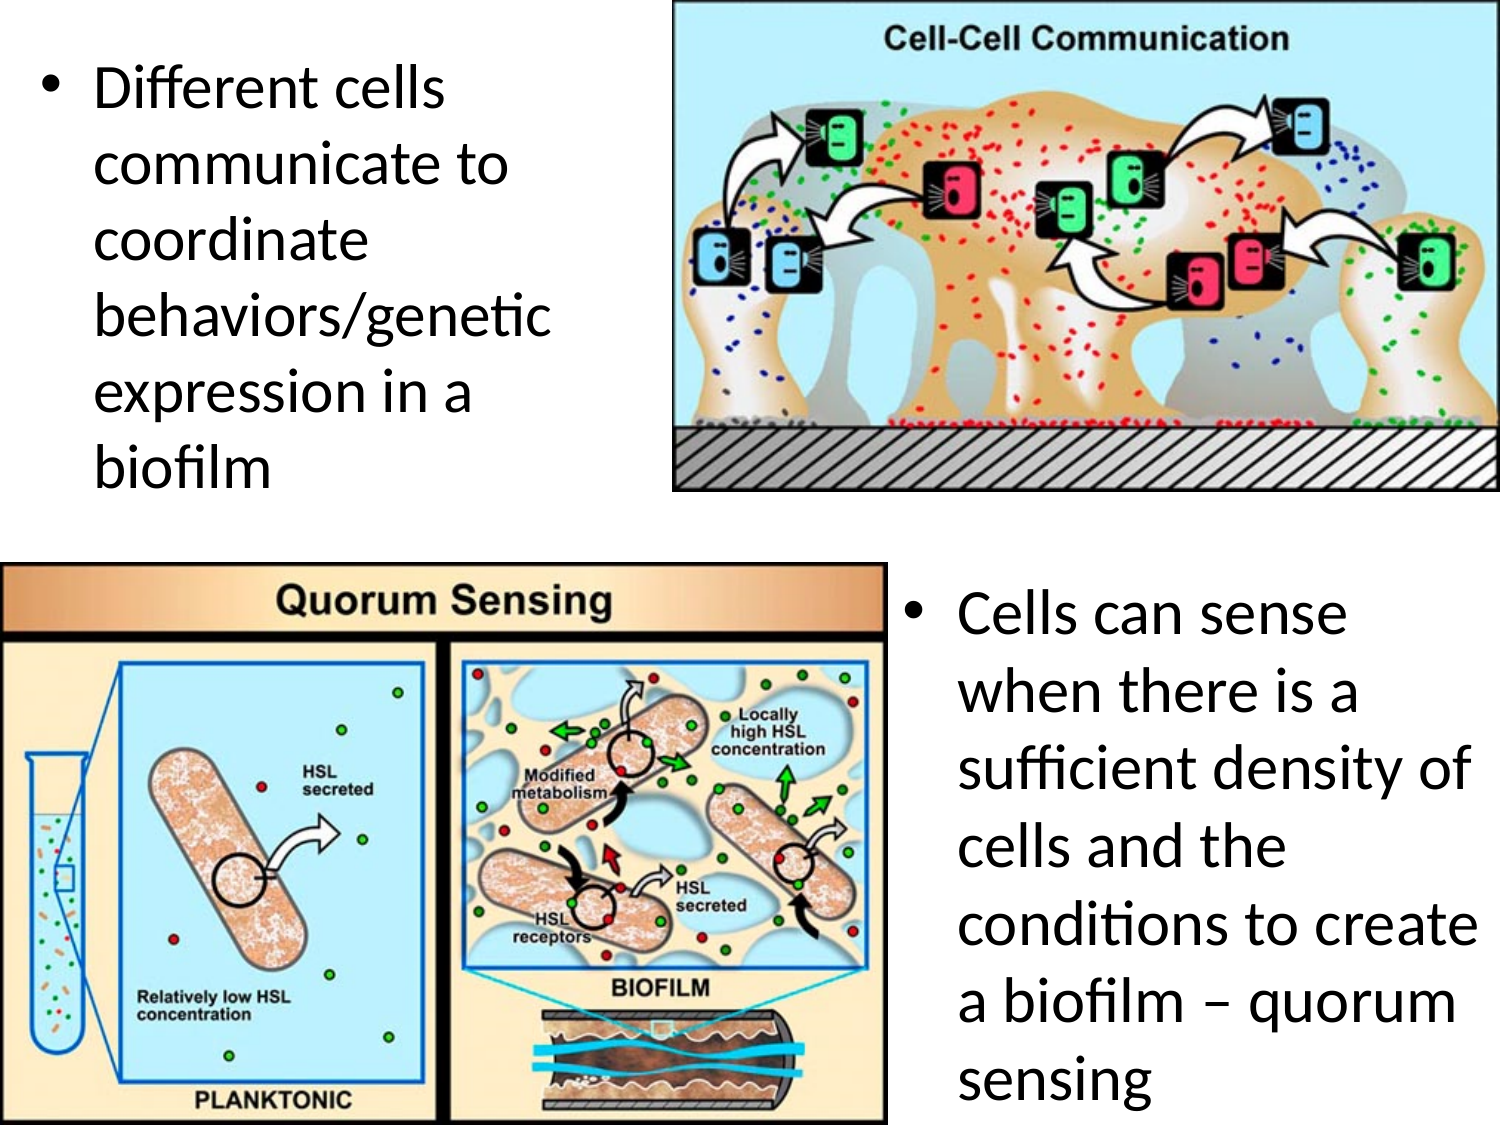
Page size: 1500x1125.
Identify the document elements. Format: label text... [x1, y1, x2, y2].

picture [671, 0, 1500, 492]
text_box Cells can sense when there is a sufficient density of cells and the conditions to create a biofilm – quorum sensing [888, 562, 1500, 1125]
list Different cells communicate to coordinate behaviors/genetic expression in a biofilm [24, 37, 663, 513]
picture [0, 562, 888, 1125]
